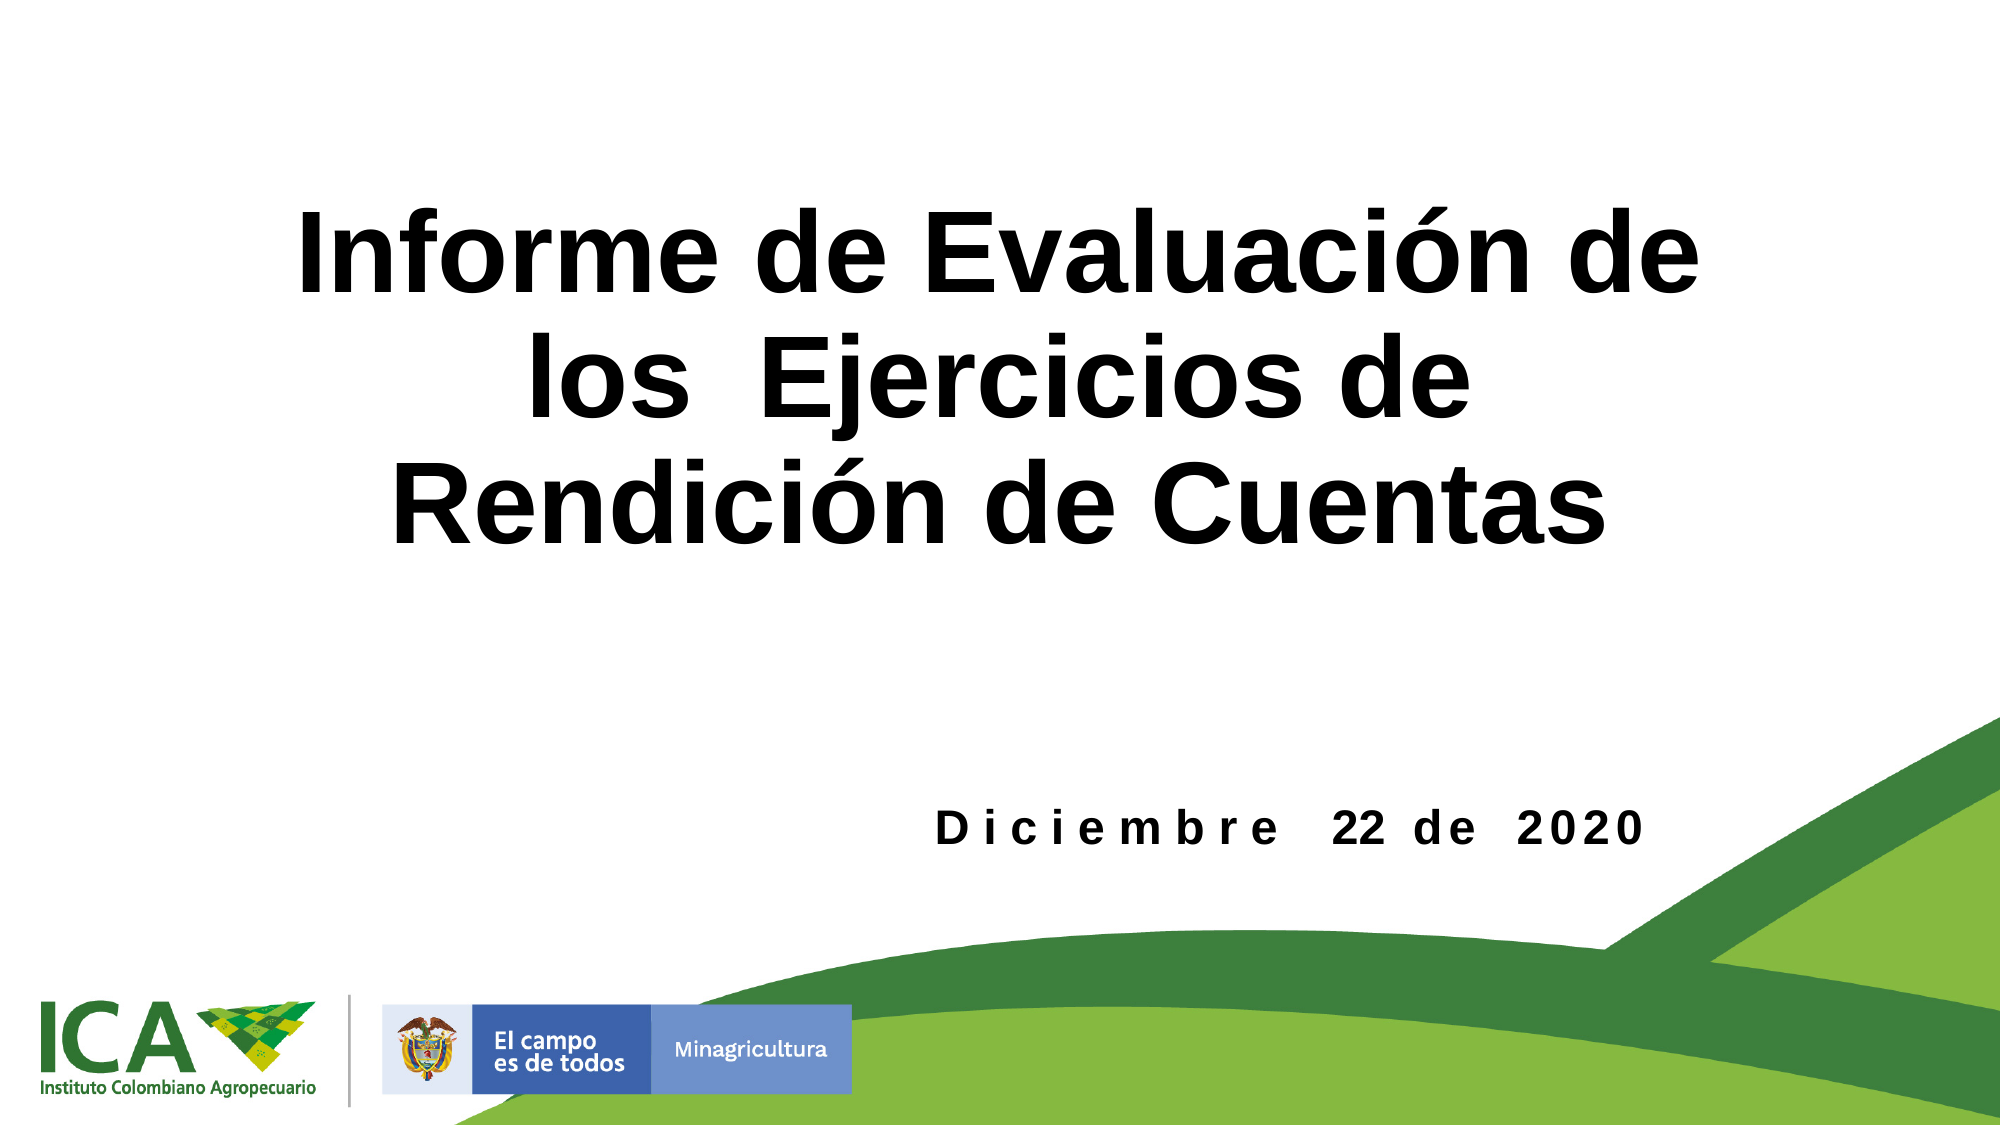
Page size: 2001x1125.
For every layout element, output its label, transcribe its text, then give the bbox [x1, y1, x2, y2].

title Informe de Evaluación de los Ejercicios de Rendición de Cuentas [249, 184, 1750, 576]
picture [0, 0, 2000, 1125]
subtitle D i c i e m b r e 22 de 2020 [827, 794, 1750, 863]
